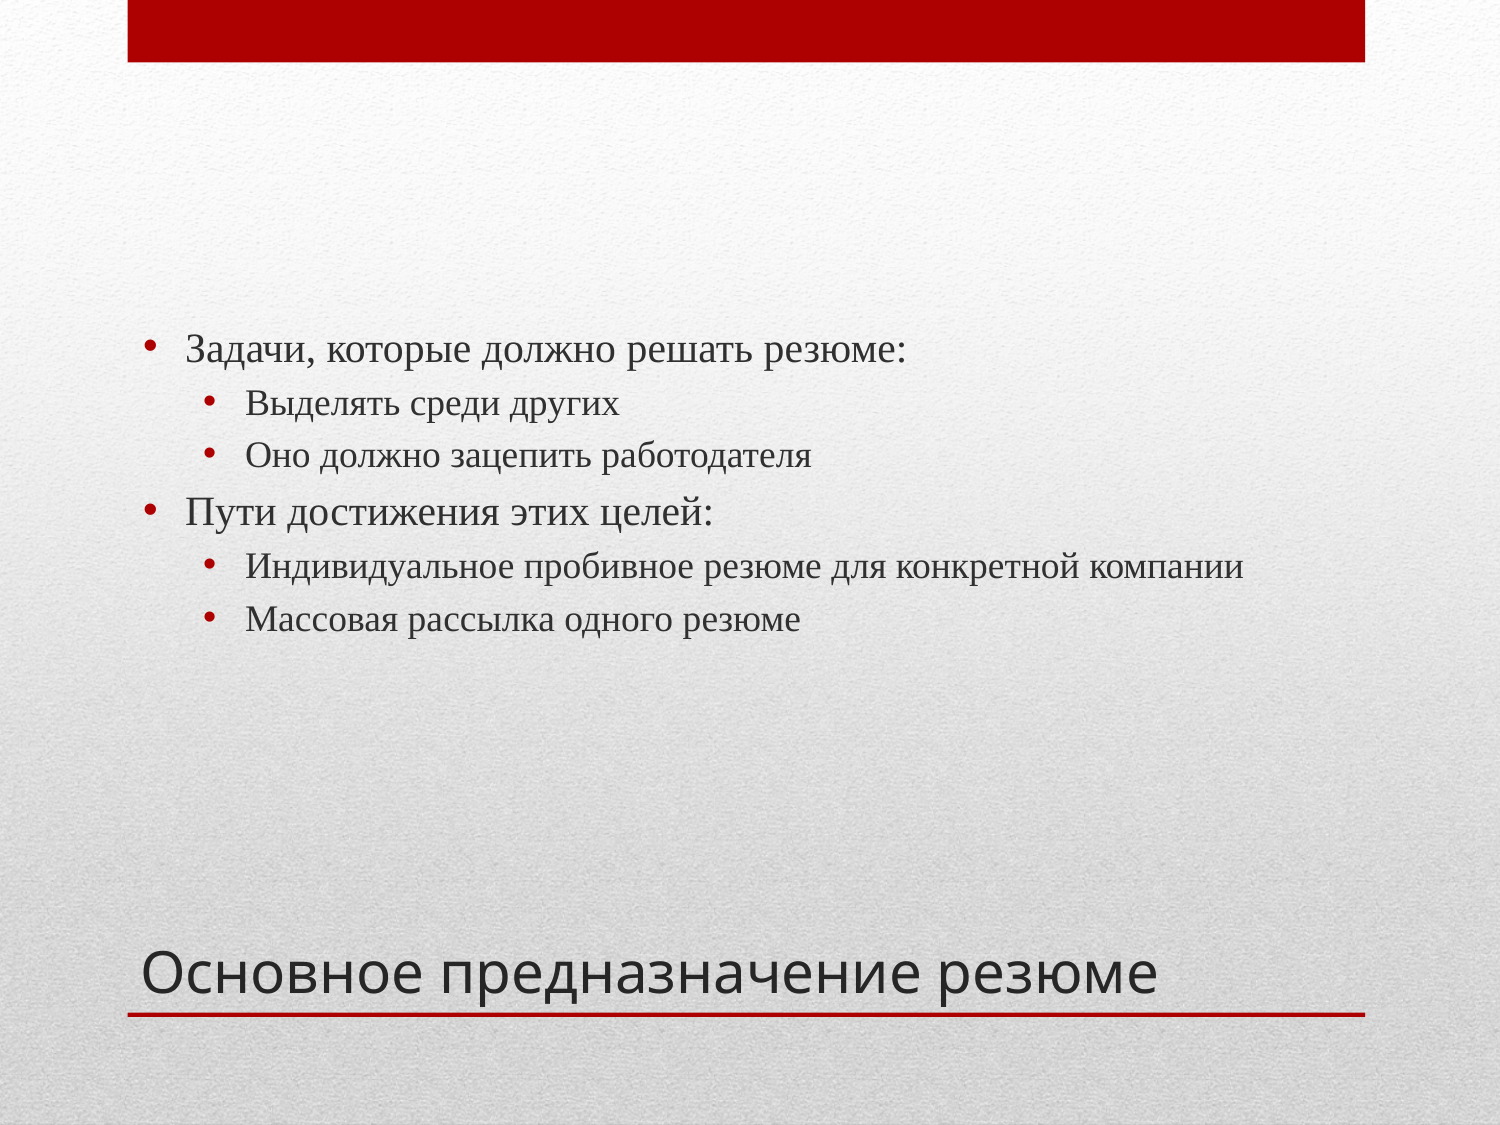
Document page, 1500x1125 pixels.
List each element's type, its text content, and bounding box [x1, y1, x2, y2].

list Задачи, которые должно решать резюме: Выделять среди других Оно должно зацепить работодателя Пути достижения этих целей: Индивидуальное пробивное резюме для конкретной компании Массовая рассылка одного резюме [124, 112, 1363, 906]
title Основное предназначение резюме [124, 906, 1238, 1013]
